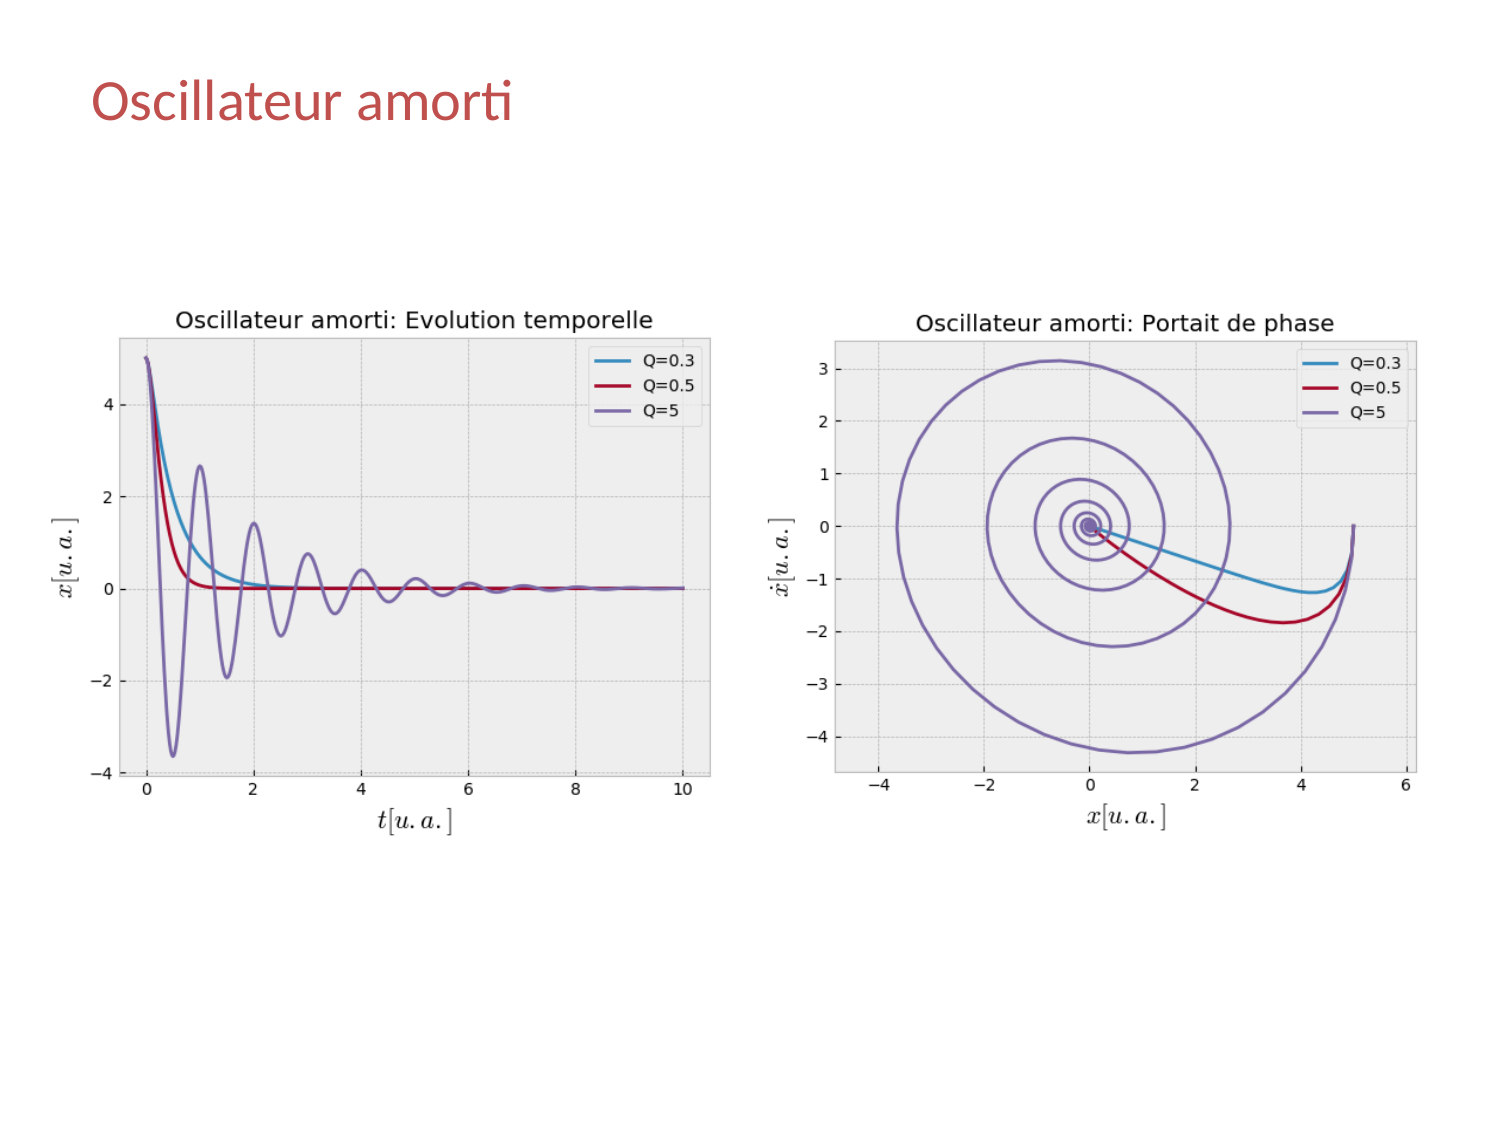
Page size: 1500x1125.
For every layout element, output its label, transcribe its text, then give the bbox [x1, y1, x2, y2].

text_box Oscillateur amorti [76, 54, 963, 140]
picture [23, 269, 1491, 839]
